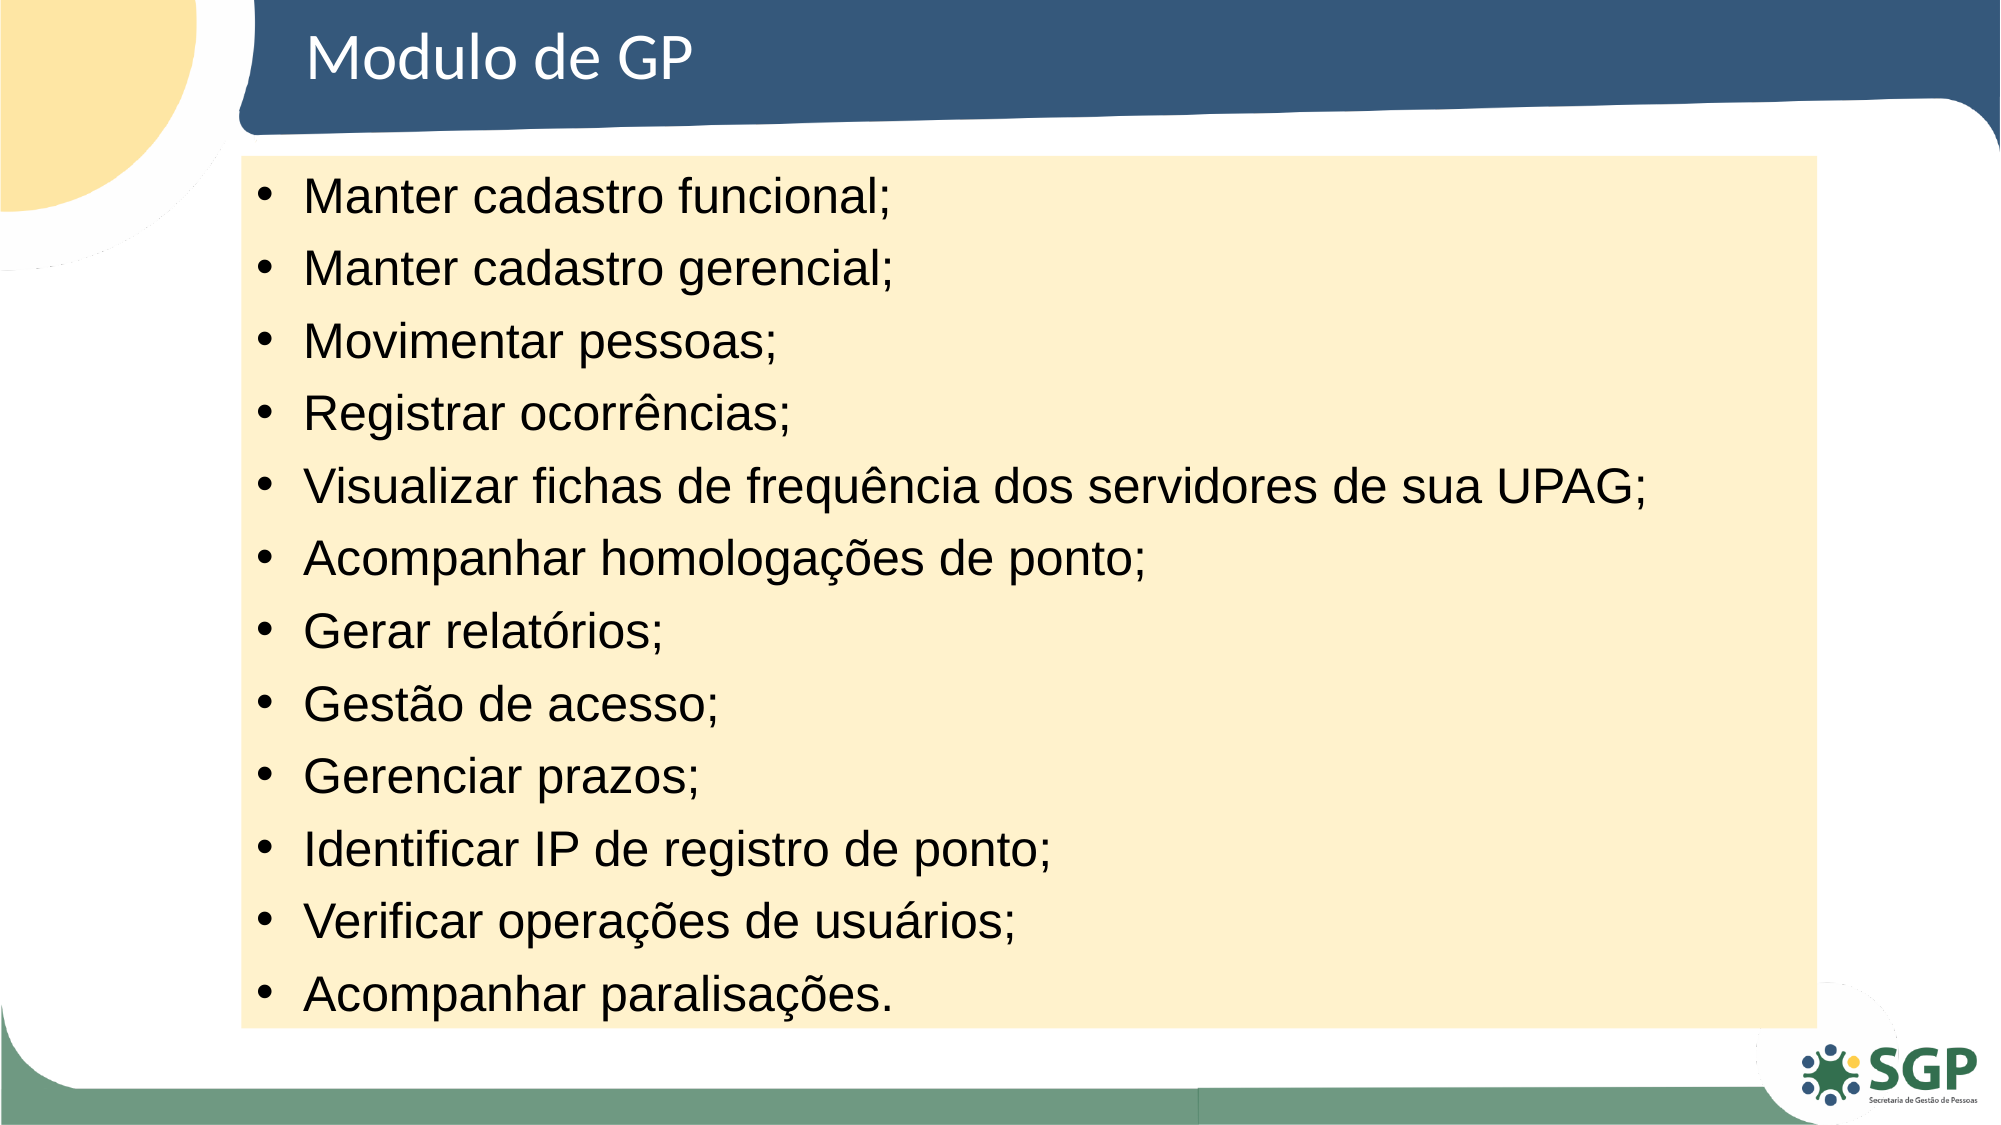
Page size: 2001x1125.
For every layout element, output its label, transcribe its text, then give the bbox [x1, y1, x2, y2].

picture [0, 0, 2000, 1125]
text_box Manter cadastro funcional; Manter cadastro gerencial; Movimentar pessoas; Registrar ocorrências; Visualizar fichas de frequência dos servidores de sua UPAG; Acompanhar homologações de ponto; Gerar relatórios; Gestão de acesso; Gerenciar prazos; Identificar IP de registro de ponto; Verificar operações de usuários; Acompanhar paralisações. [241, 155, 1818, 1029]
title Modulo de GP [275, 14, 2000, 102]
